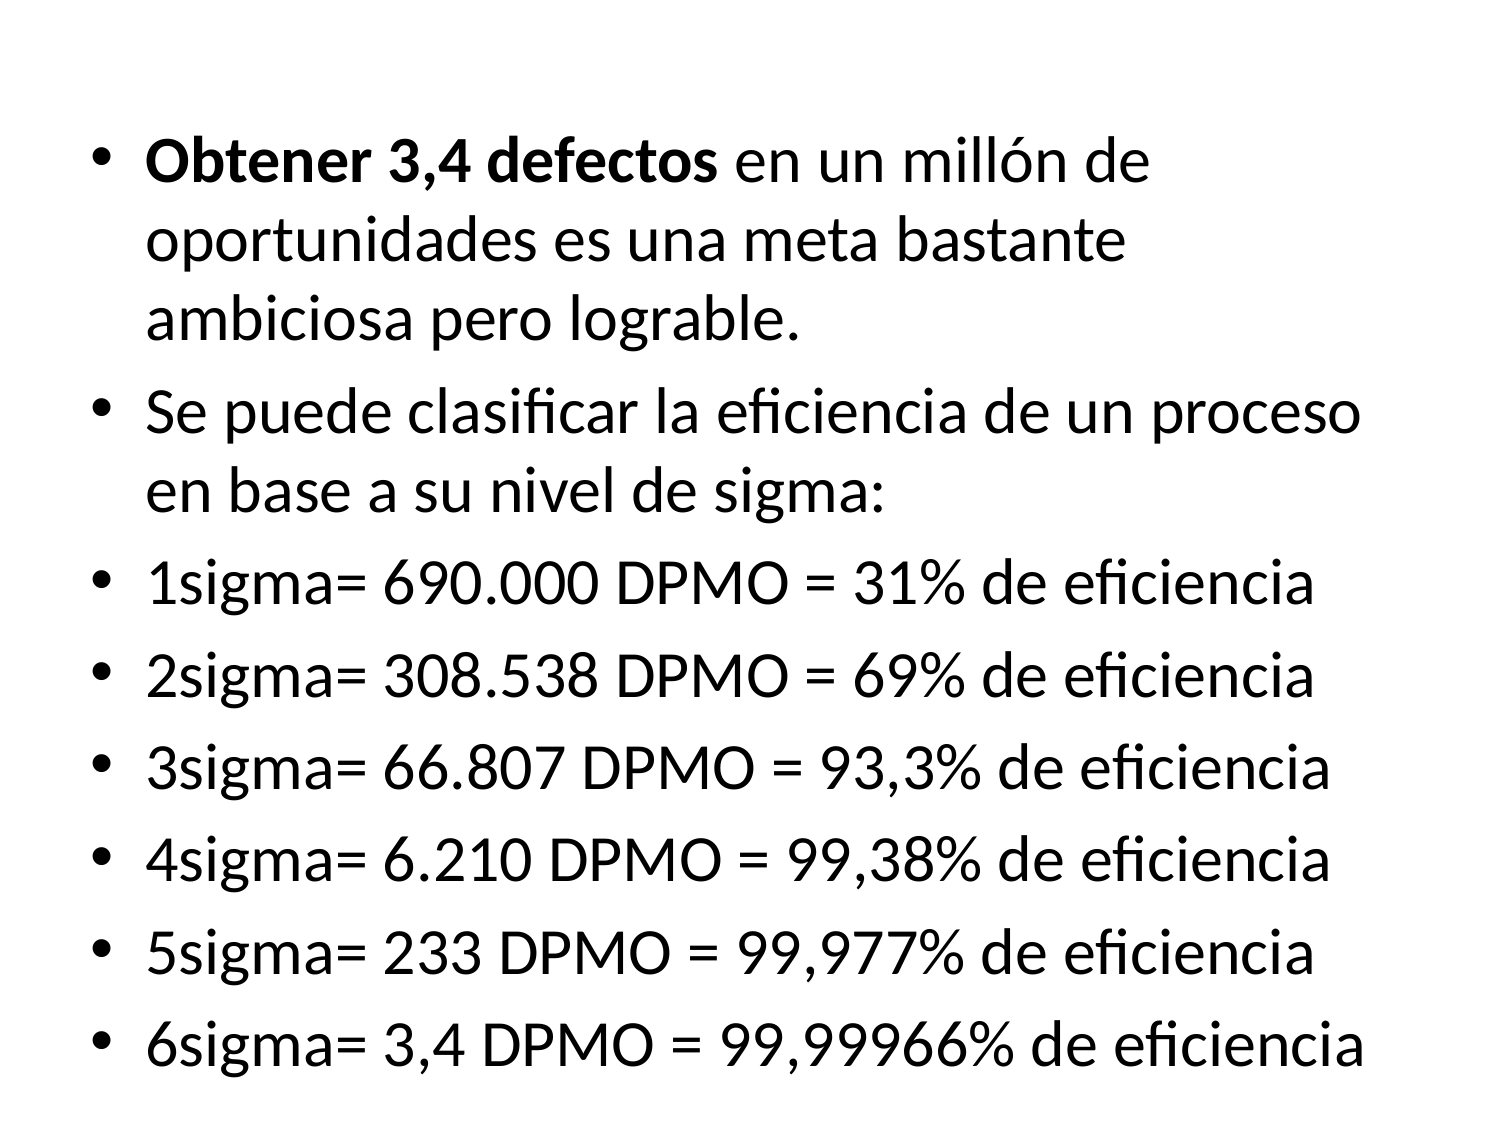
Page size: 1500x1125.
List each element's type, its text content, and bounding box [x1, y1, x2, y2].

list Obtener 3,4 defectos en un millón de oportunidades es una meta bastante ambiciosa pero lograble. Se puede clasificar la eficiencia de un proceso en base a su nivel de sigma: 1sigma= 690.000 DPMO = 31% de eficiencia 2sigma= 308.538 DPMO = 69% de eficiencia 3sigma= 66.807 DPMO = 93,3% de eficiencia 4sigma= 6.210 DPMO = 99,38% de eficiencia 5sigma= 233 DPMO = 99,977% de eficiencia 6sigma= 3,4 DPMO = 99,99966% de eficiencia [75, 108, 1425, 1098]
